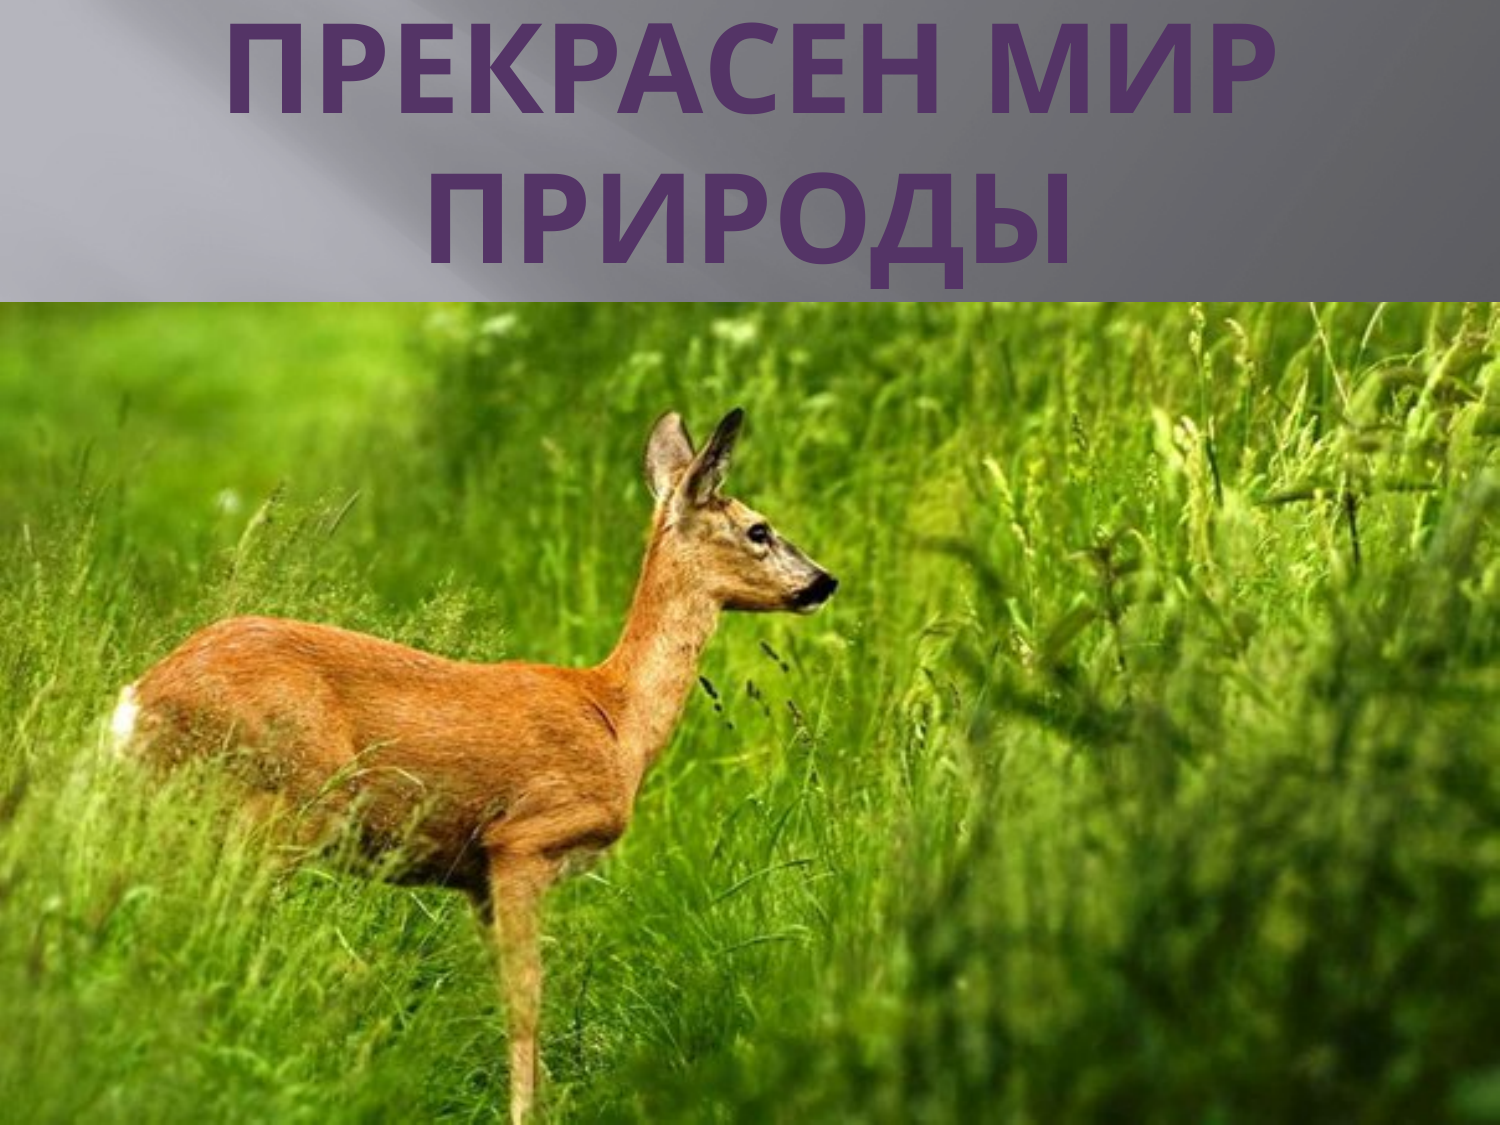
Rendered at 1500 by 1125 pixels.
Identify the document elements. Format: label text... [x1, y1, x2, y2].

title ПРЕКРАСЕН МИР ПРИРОДЫ [75, 45, 1425, 233]
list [0, 302, 1500, 1125]
